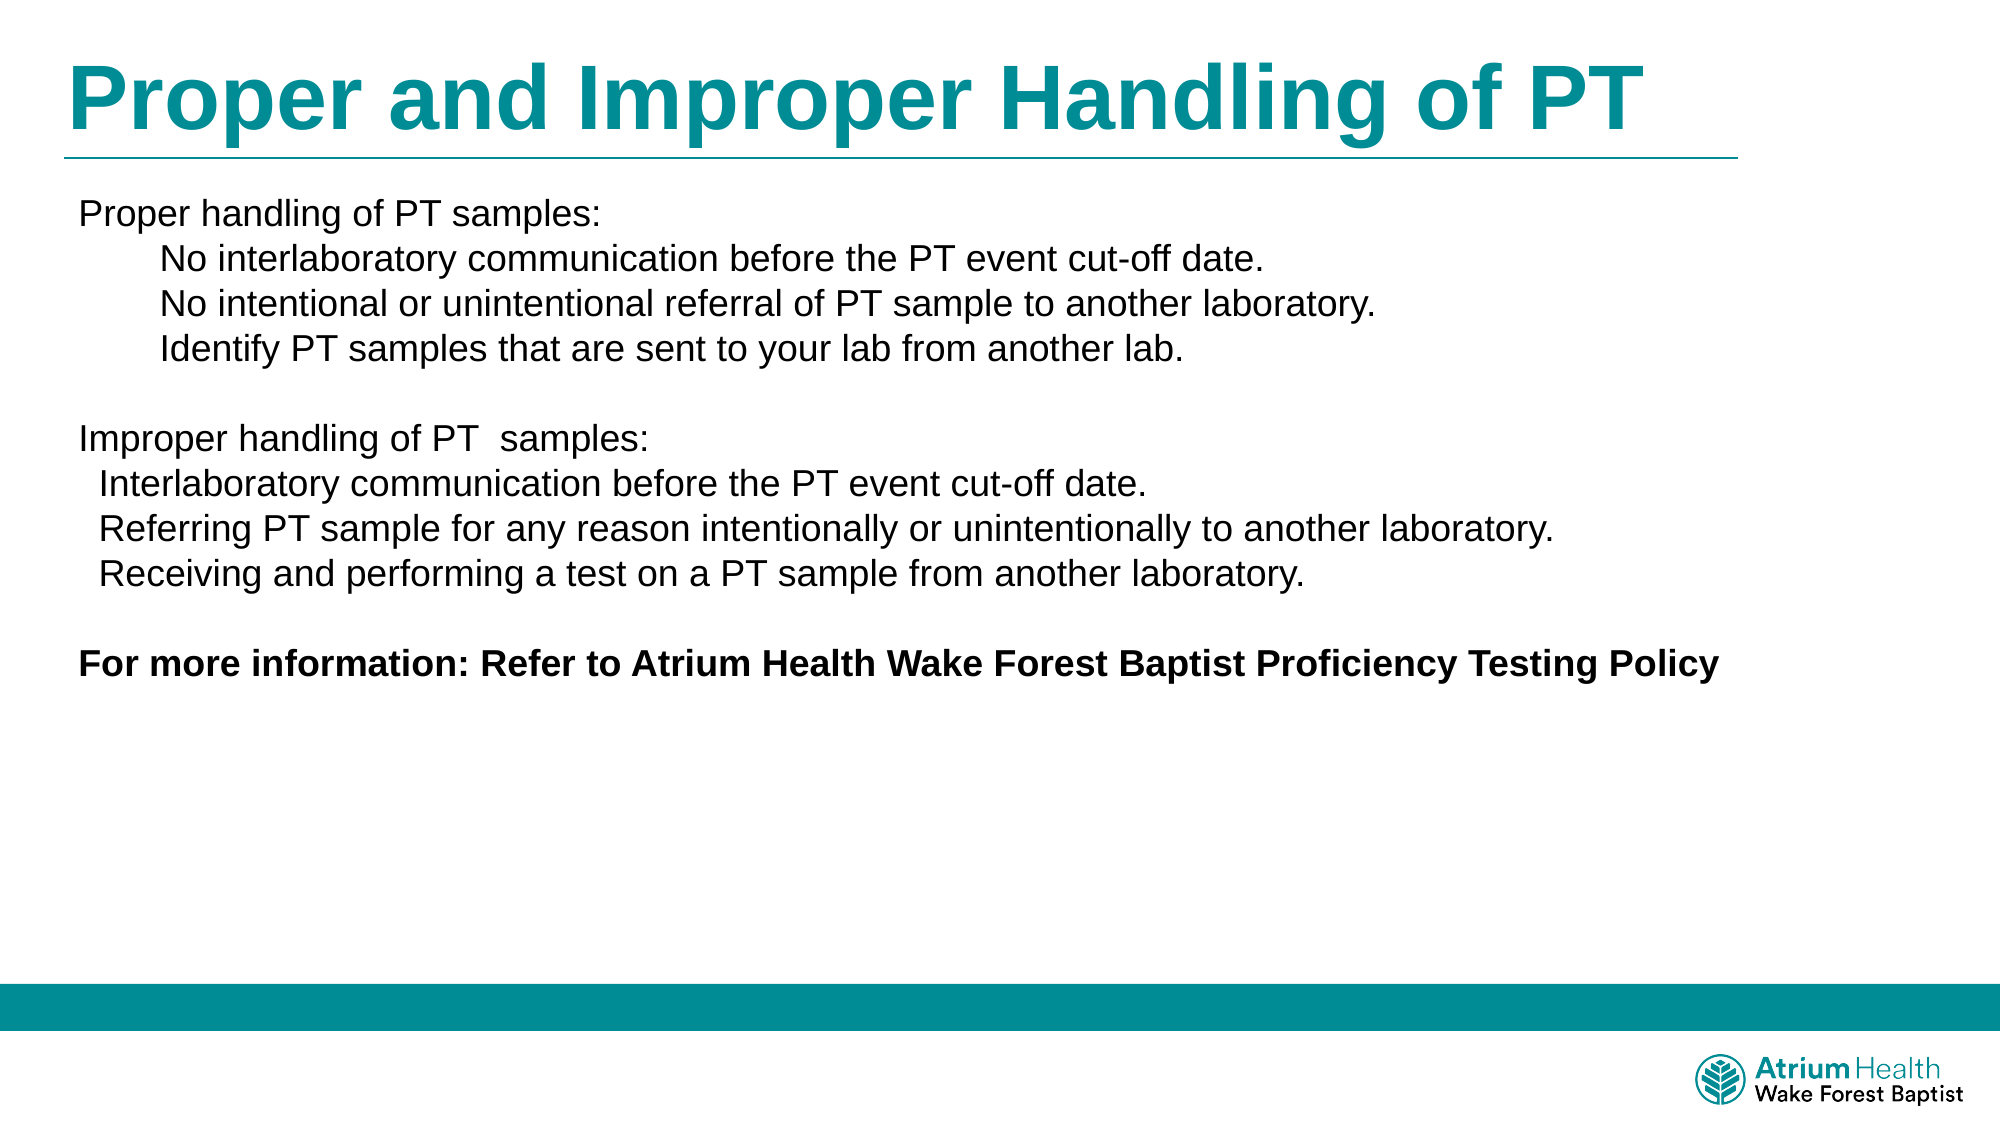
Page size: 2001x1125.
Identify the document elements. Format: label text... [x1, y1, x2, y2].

picture [1695, 1054, 1963, 1106]
title Proper and Improper Handling of PT [52, 30, 1778, 190]
list Proper handling of PT samples: No interlaboratory communication before the PT event cut-off date. No intentional or unintentional referral of PT sample to another laboratory. Identify PT samples that are sent to your lab from another lab. Improper handling of PT samples: Interlaboratory communication before the PT event cut-off date. Referring PT sample for any reason intentionally or unintentionally to another laboratory. Receiving and performing a test on a PT sample from another laboratory. For more information: Refer to Atrium Health Wake Forest Baptist Proficiency Testing Policy [63, 181, 1789, 944]
